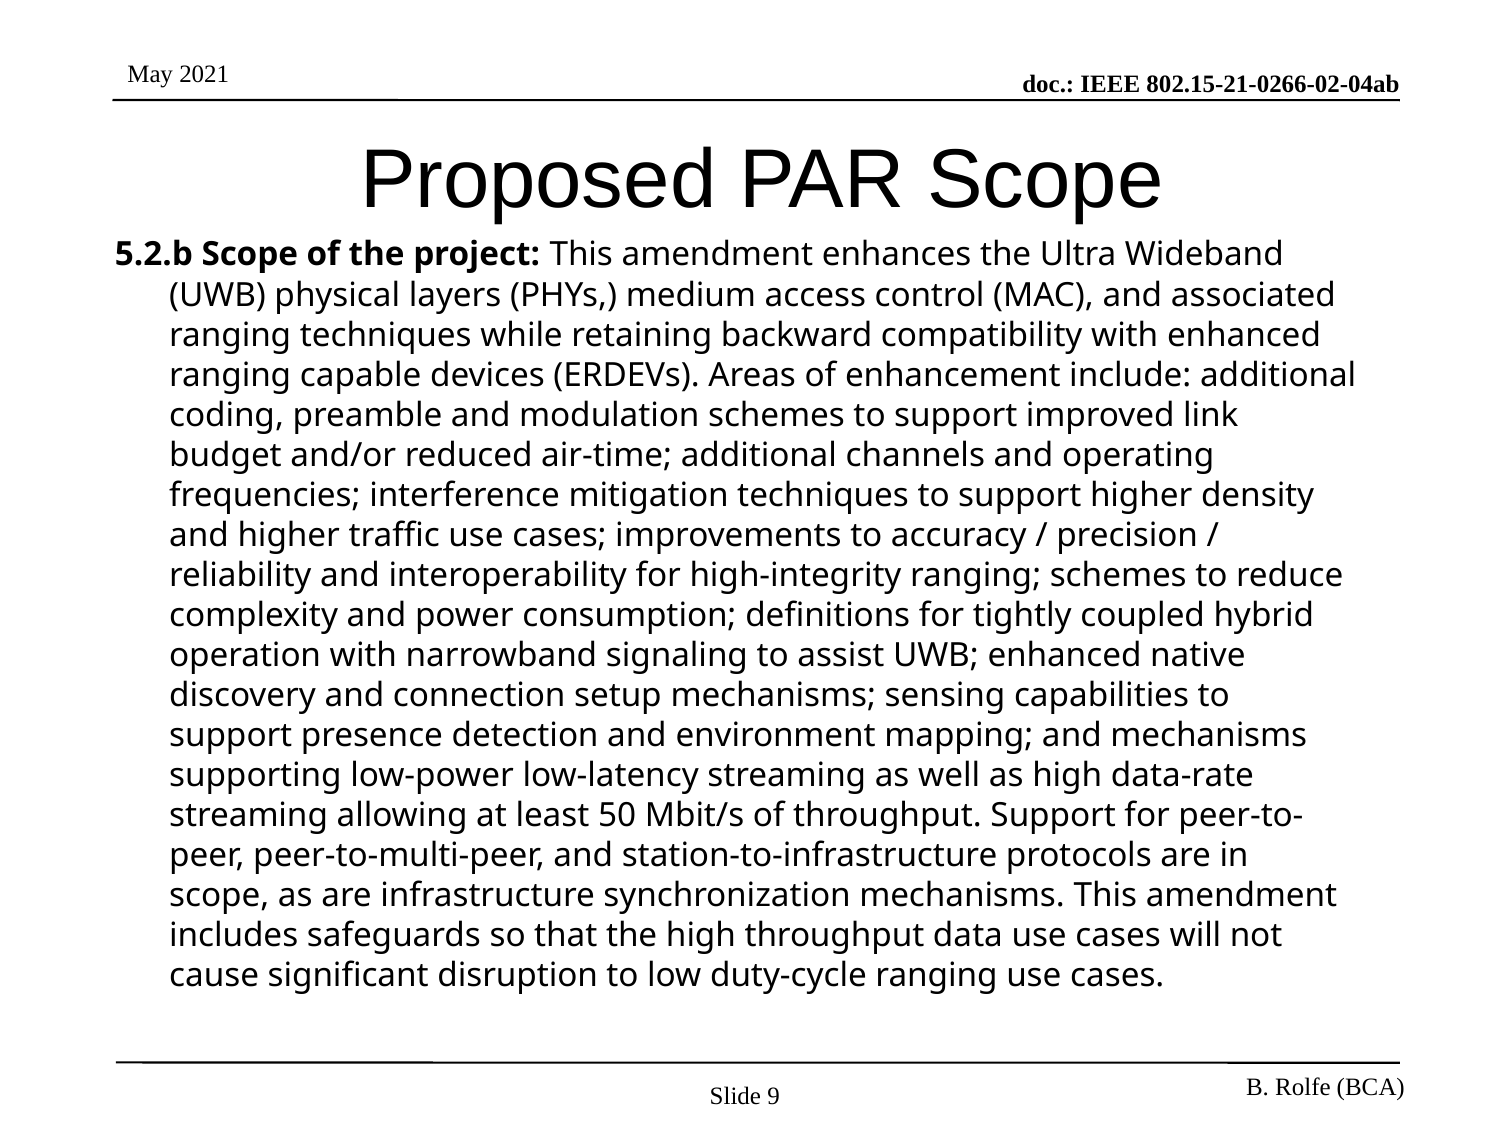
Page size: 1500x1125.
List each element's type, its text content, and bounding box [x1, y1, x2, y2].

slide_number Slide 9 [690, 1075, 799, 1115]
title Proposed PAR Scope [125, 112, 1399, 237]
list 5.2.b Scope of the project: This amendment enhances the Ultra Wideband (UWB) physical layers (PHYs,) medium access control (MAC), and associated ranging techniques while retaining backward compatibility with enhanced ranging capable devices (ERDEVs). Areas of enhancement include: additional coding, preamble and modulation schemes to support improved link budget and/or reduced air-time; additional channels and operating frequencies; interference mitigation techniques to support higher density and higher traffic use cases; improvements to accuracy / precision / reliability and interoperability for high-integrity ranging; schemes to reduce complexity and power consumption; definitions for tightly coupled hybrid operation with narrowband signaling to assist UWB; enhanced native discovery and connection setup mechanisms; sensing capabilities to support presence detection and environment mapping; and mechanisms supporting low-power low-latency streaming as well as high data-rate streaming allowing at least 50 Mbit/s of throughput. Support for peer-to-peer, peer-to-multi-peer, and station-to-infrastructure protocols are in scope, as are infrastructure synchronization mechanisms. This amendment includes safeguards so that the high throughput data use cases will not cause significant disruption to low duty-cycle ranging use cases. [99, 224, 1374, 1024]
